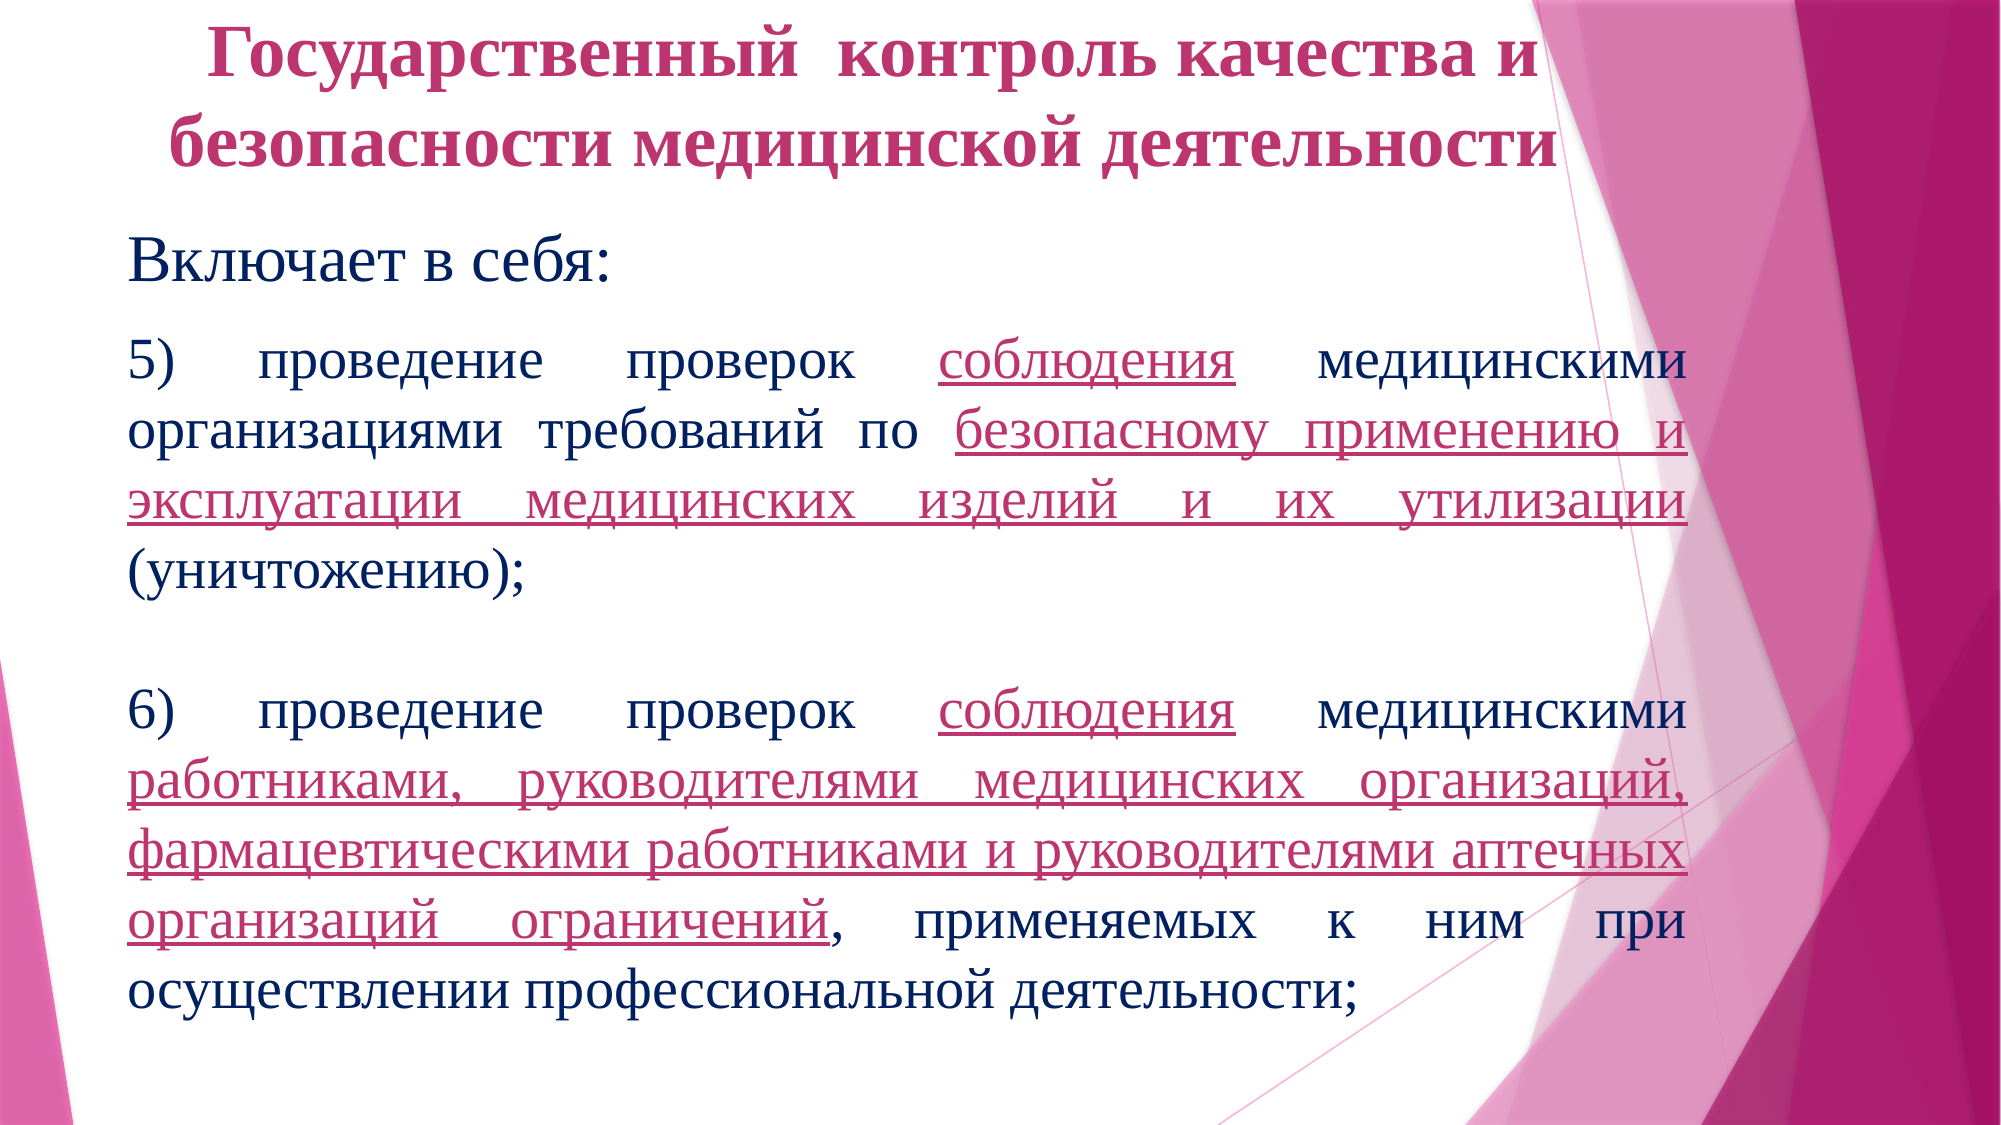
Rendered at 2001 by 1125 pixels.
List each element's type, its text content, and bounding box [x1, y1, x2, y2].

text_box Включает в себя: 5) проведение проверок соблюдения медицинскими организациями требований по безопасному применению и эксплуатации медицинских изделий и их утилизации (уничтожению); 6) проведение проверок соблюдения медицинскими работниками, руководителями медицинских организаций, фармацевтическими работниками и руководителями аптечных организаций ограничений, применяемых к ним при осуществлении профессиональной деятельности; [112, 207, 1703, 1028]
list [165, 278, 2000, 1040]
text_box Государственный контроль качества и безопасности медицинской деятельности [0, 0, 1750, 190]
